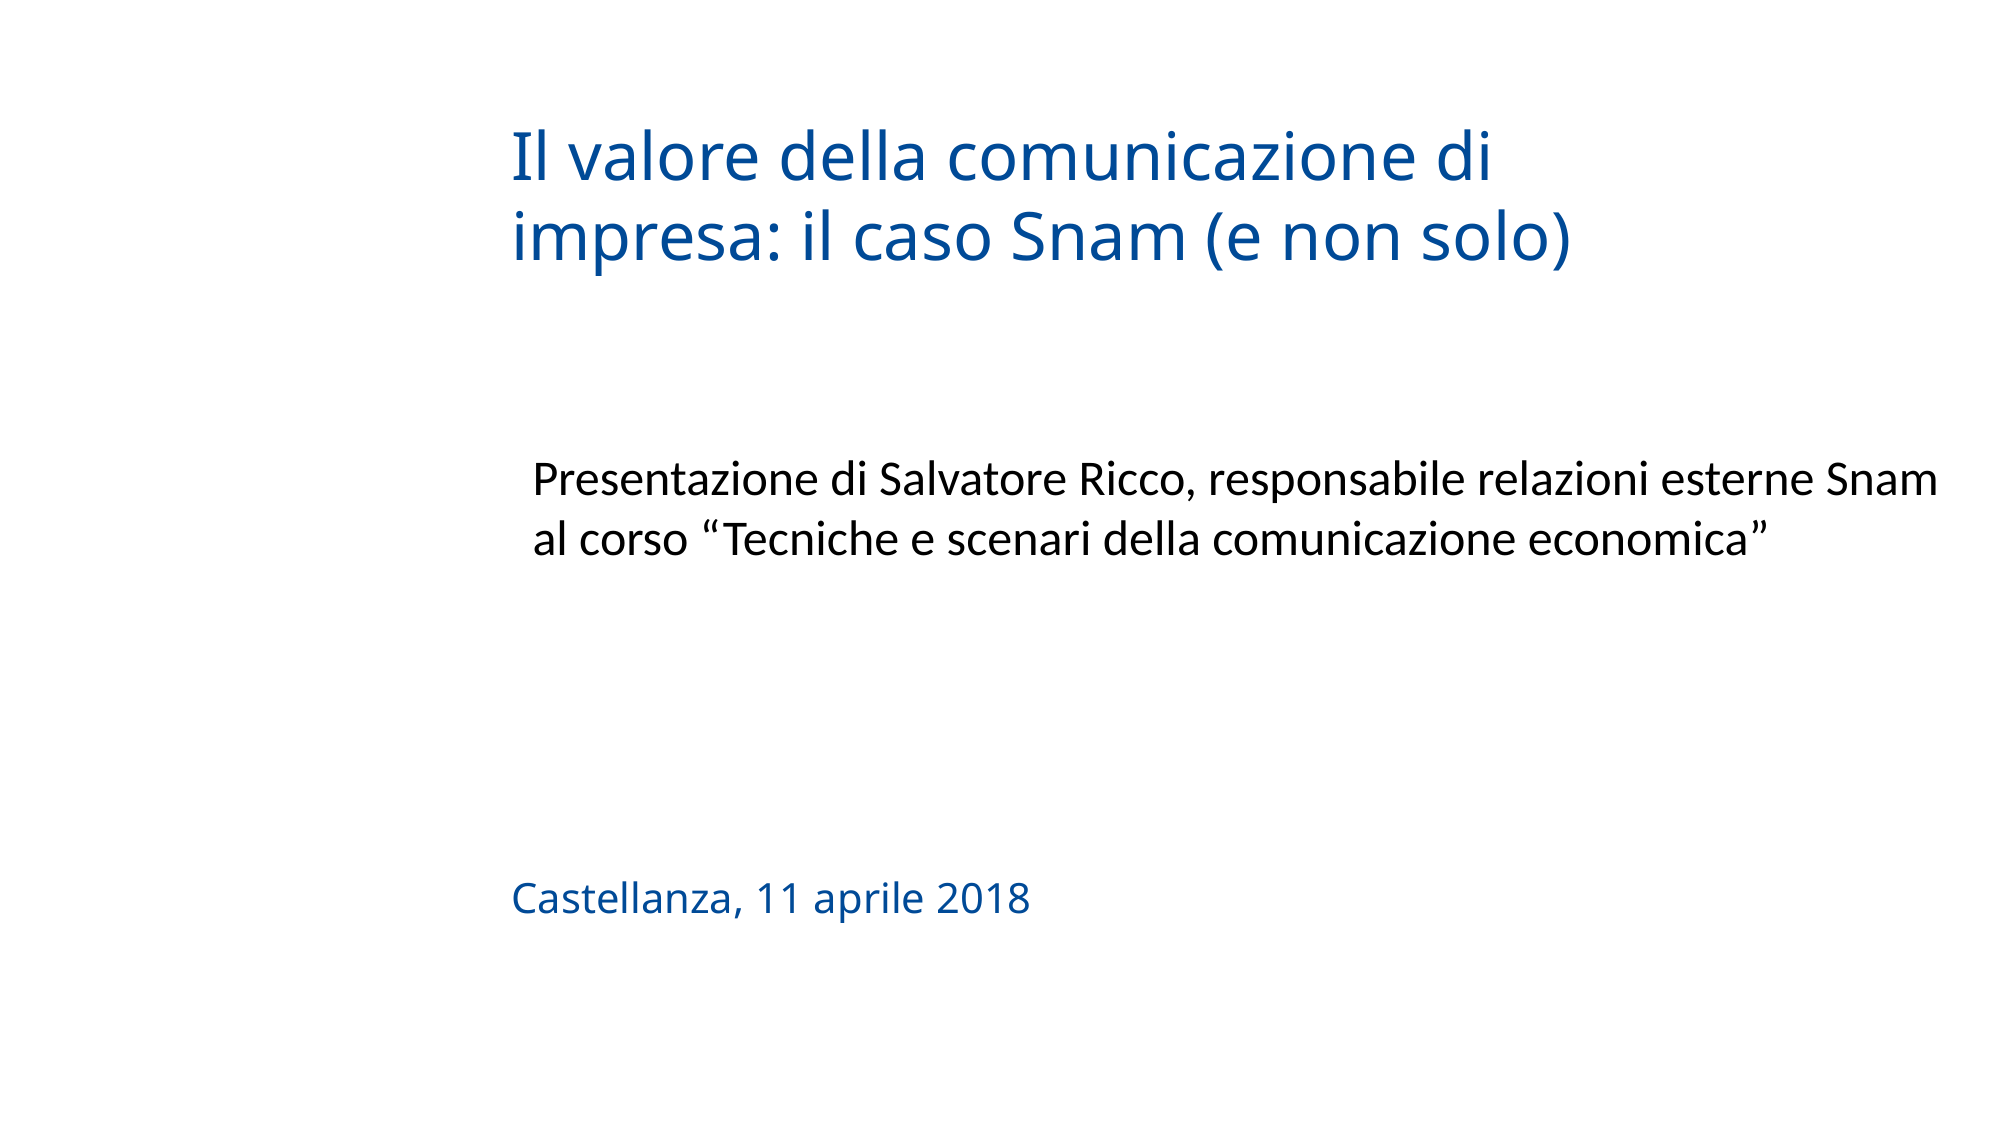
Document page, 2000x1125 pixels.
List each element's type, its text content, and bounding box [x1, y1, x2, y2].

title Il valore della comunicazione di impresa: il caso Snam (e non solo) [511, 113, 1717, 309]
text_box Presentazione di Salvatore Ricco, responsabile relazioni esterne Snam al corso “Tecniche e scenari della comunicazione economica” [517, 438, 1956, 573]
subtitle Castellanza, 11 aprile 2018 [511, 872, 1698, 1057]
